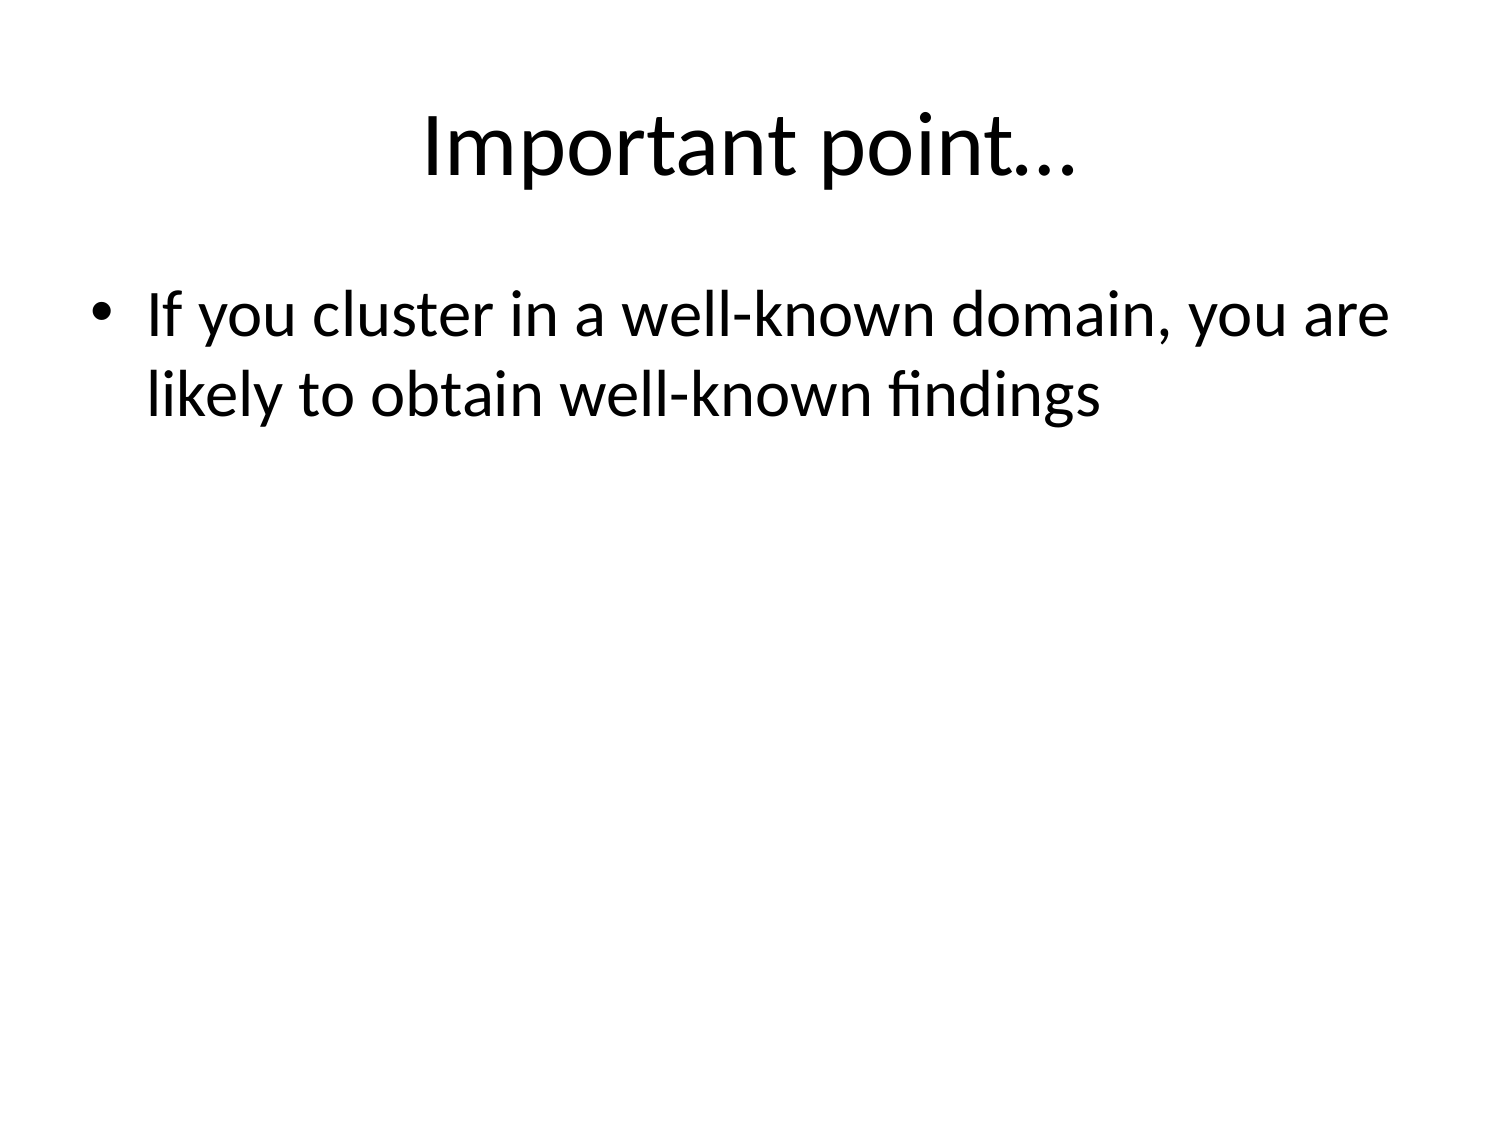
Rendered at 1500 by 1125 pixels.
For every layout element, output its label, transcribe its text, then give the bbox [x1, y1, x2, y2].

list If you cluster in a well-known domain, you are likely to obtain well-known findings [75, 262, 1425, 1005]
title Important point… [75, 45, 1425, 233]
